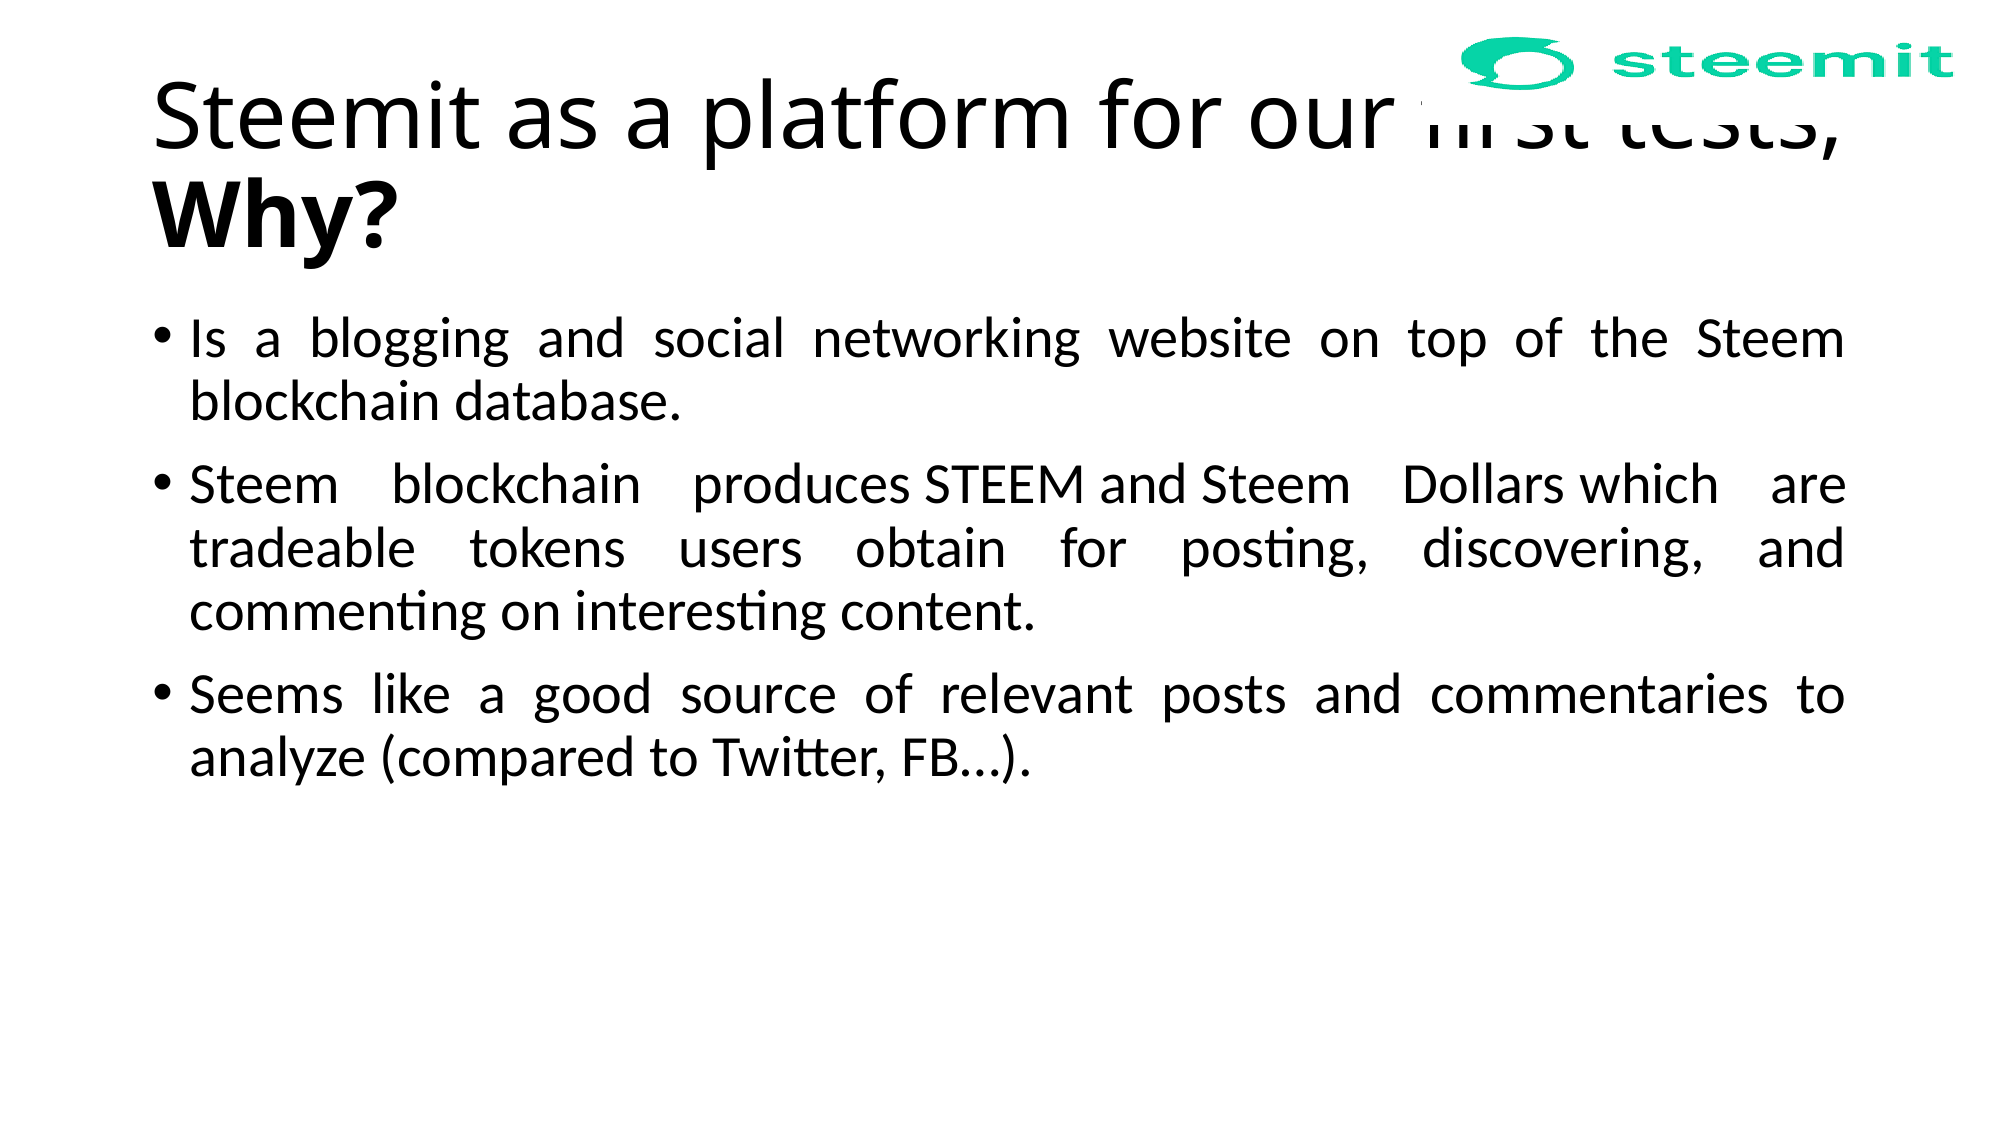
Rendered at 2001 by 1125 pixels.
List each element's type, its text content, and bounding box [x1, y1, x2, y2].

picture [1422, 0, 2000, 125]
list Is a blogging and social networking website on top of the Steem blockchain database. Steem blockchain produces STEEM and Steem Dollars which are tradeable tokens users obtain for posting, discovering, and commenting on interesting content. Seems like a good source of relevant posts and commentaries to analyze (compared to Twitter, FB…). [137, 299, 1863, 1014]
title Steemit as a platform for our first tests, Why? [137, 59, 1863, 278]
